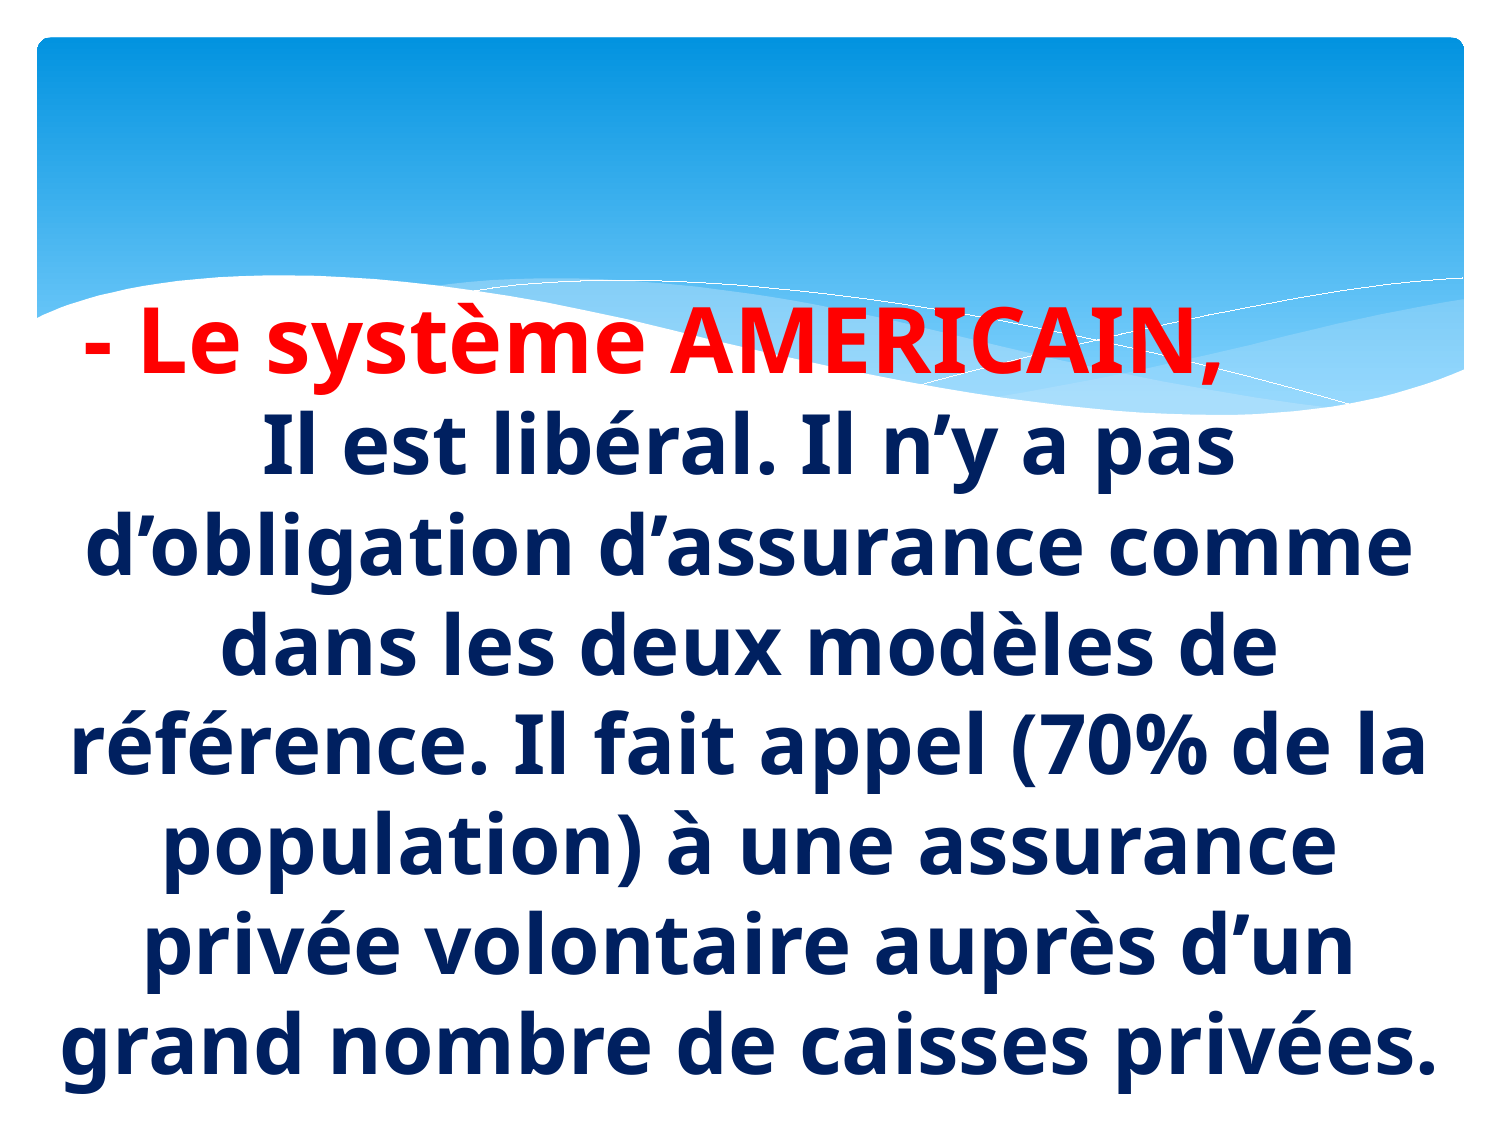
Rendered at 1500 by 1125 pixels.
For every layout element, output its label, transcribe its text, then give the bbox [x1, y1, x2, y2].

title - Le système AMERICAIN, Il est libéral. Il n’y a pas d’obligation d’assurance comme dans les deux modèles de référence. Il fait appel (70% de la population) à une assurance privée volontaire auprès d’un grand nombre de caisses privées. [41, 267, 1459, 1106]
